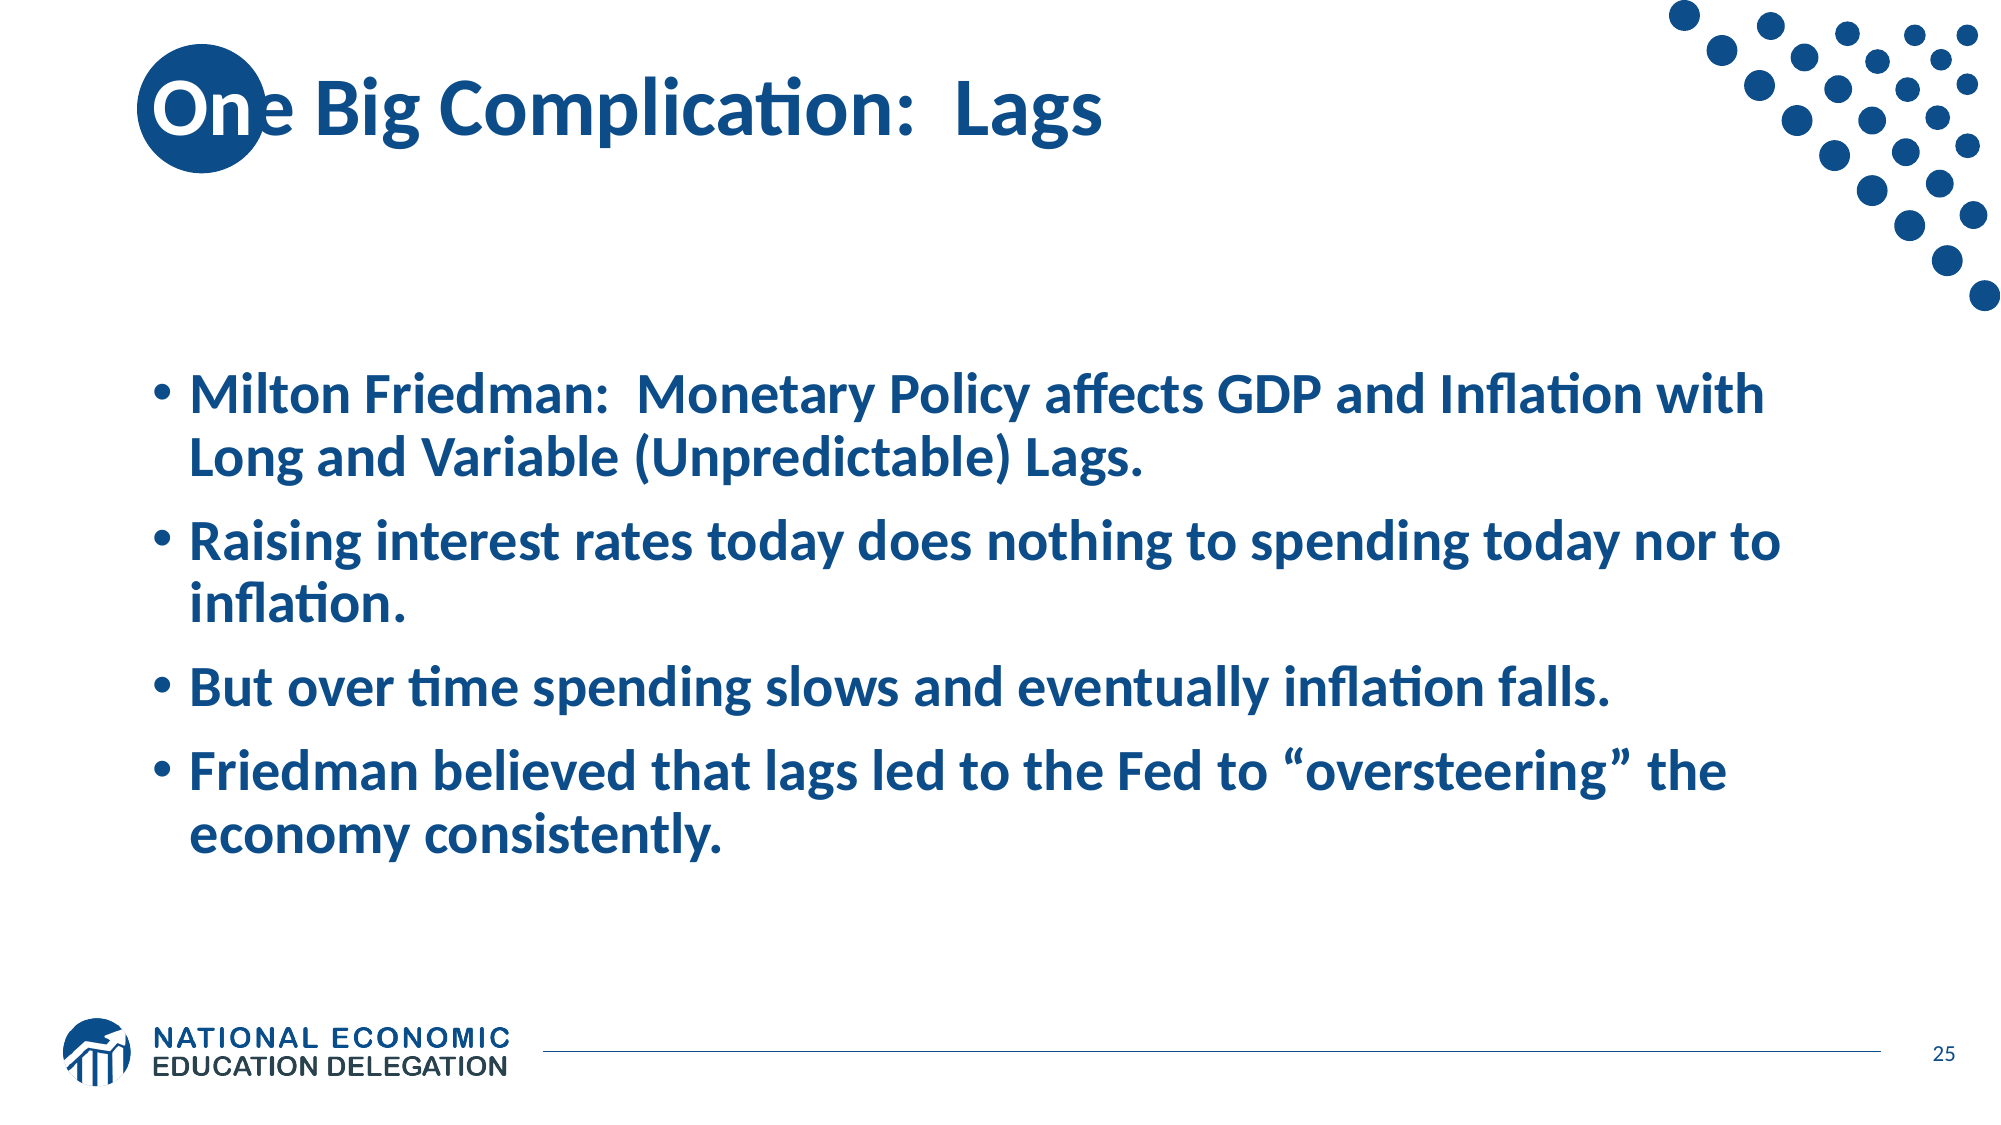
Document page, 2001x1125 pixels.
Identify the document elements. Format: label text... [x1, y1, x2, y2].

picture [55, 1013, 520, 1091]
title One Big Complication: Lags [137, 0, 1863, 218]
list Milton Friedman: Monetary Policy affects GDP and Inflation with Long and Variable (Unpredictable) Lags. Raising interest rates today does nothing to spending today nor to inflation. But over time spending slows and eventually inflation falls. Friedman believed that lags led to the Fed to “oversteering” the economy consistently. [137, 257, 1863, 972]
slide_number 25 [1521, 1022, 1972, 1082]
